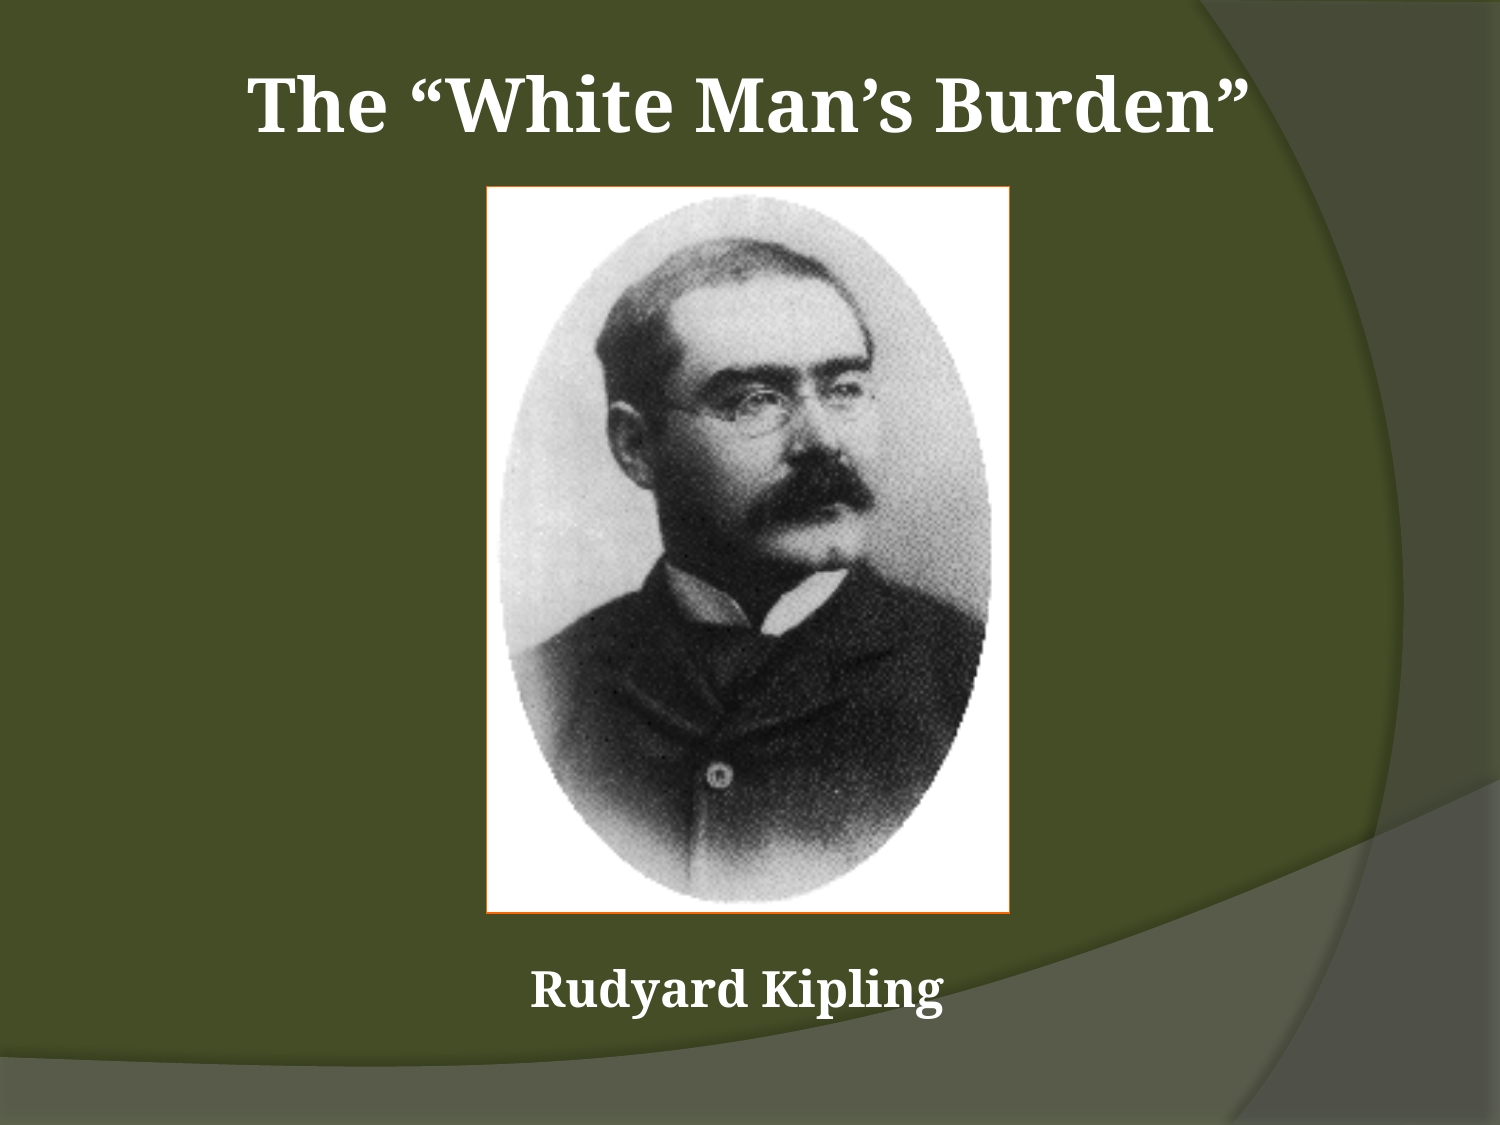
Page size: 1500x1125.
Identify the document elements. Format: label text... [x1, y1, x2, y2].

text_box Rudyard Kipling [462, 949, 1013, 1025]
text_box The “White Man’s Burden” [62, 49, 1438, 155]
picture [487, 187, 1009, 913]
